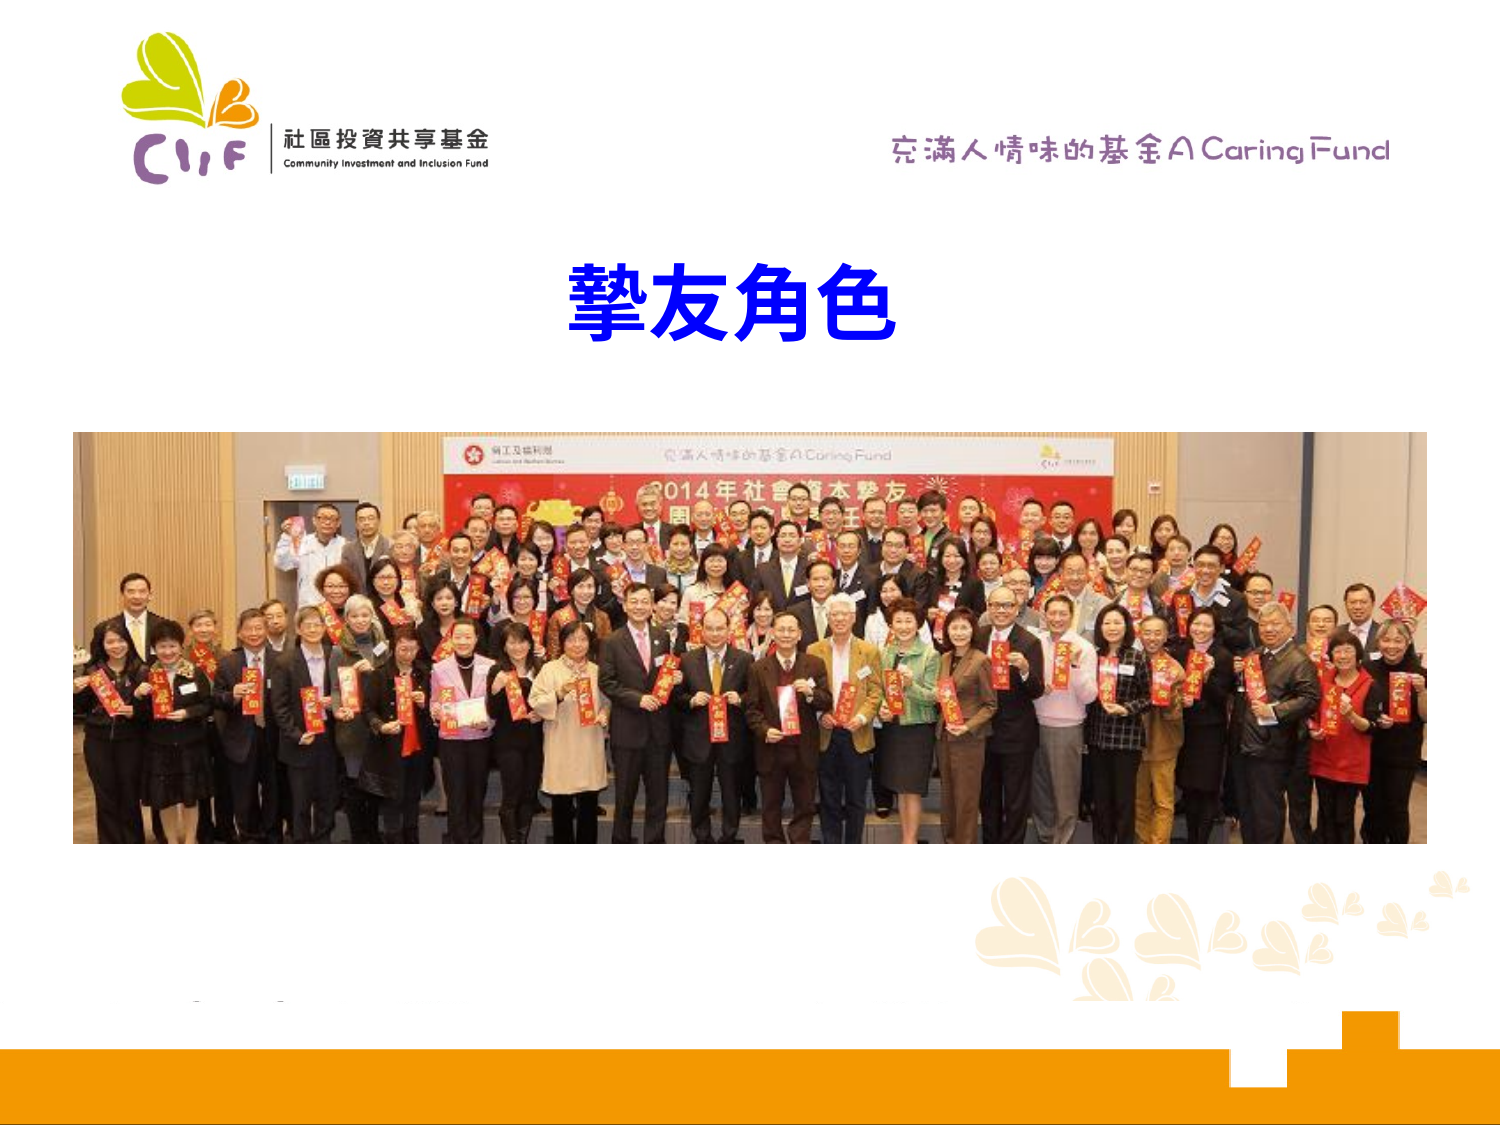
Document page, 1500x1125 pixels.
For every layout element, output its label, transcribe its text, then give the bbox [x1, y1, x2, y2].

picture [117, 18, 1389, 195]
picture [0, 432, 1500, 1125]
text_box 摯友角色 [53, 243, 1412, 419]
